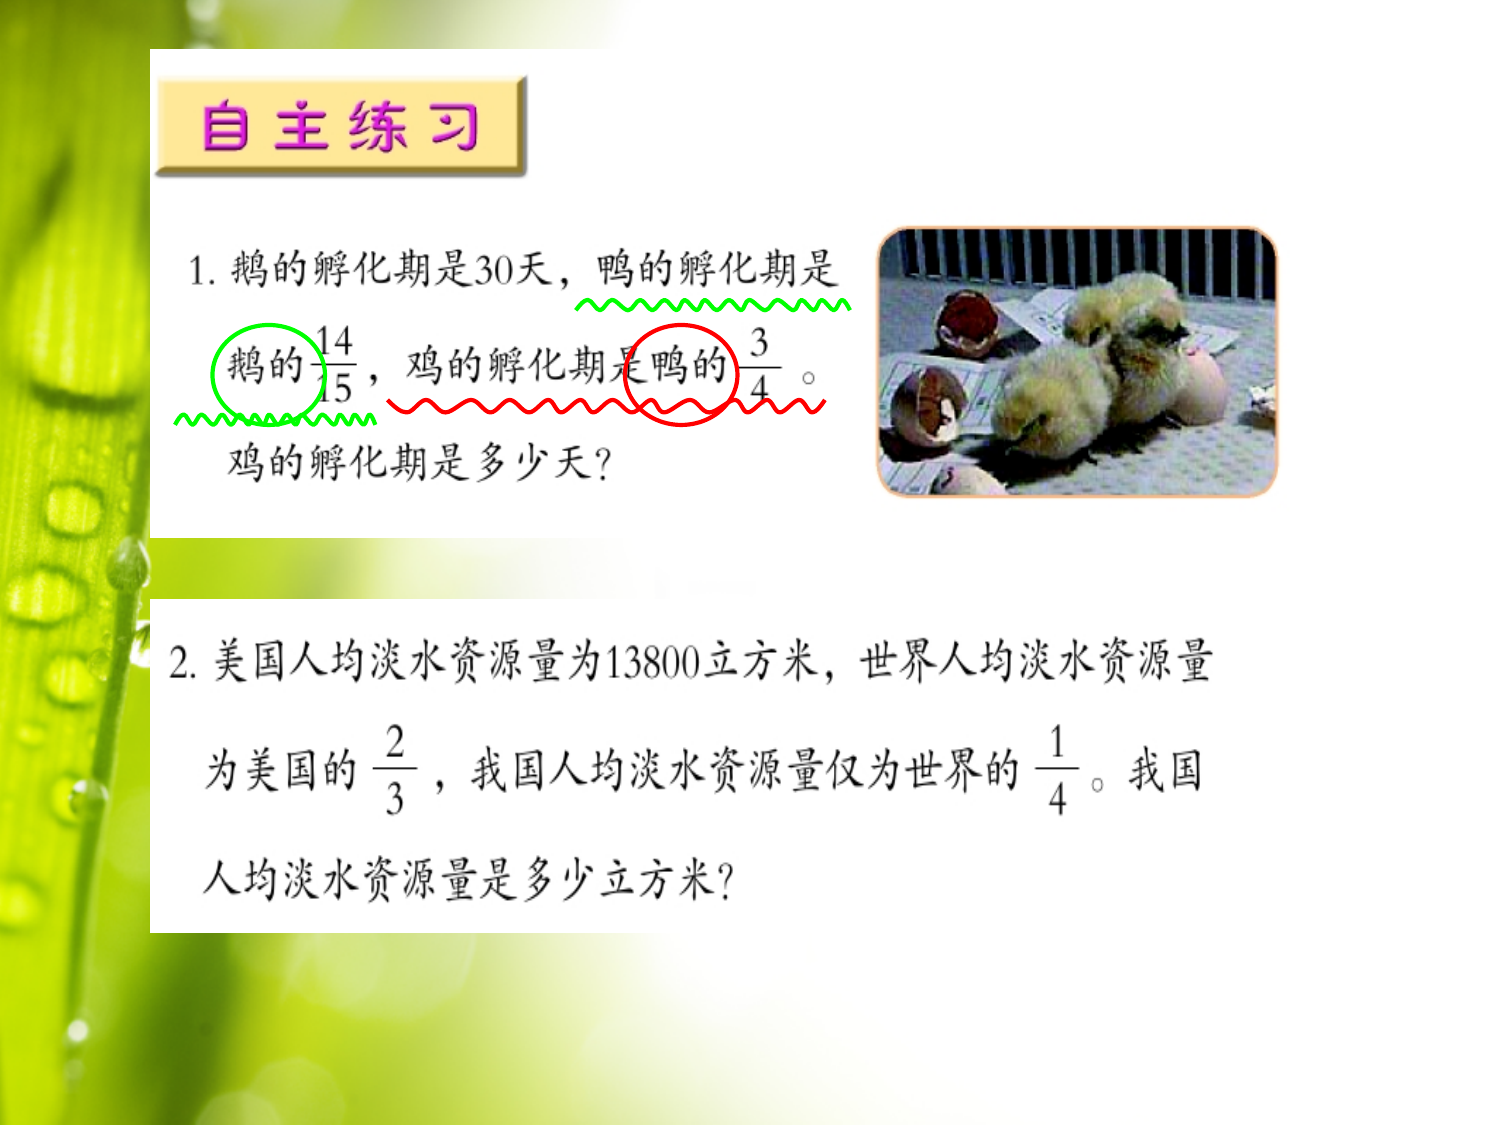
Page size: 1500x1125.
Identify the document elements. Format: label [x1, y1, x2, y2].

text_box [174, 299, 851, 426]
picture [0, 0, 1500, 1125]
